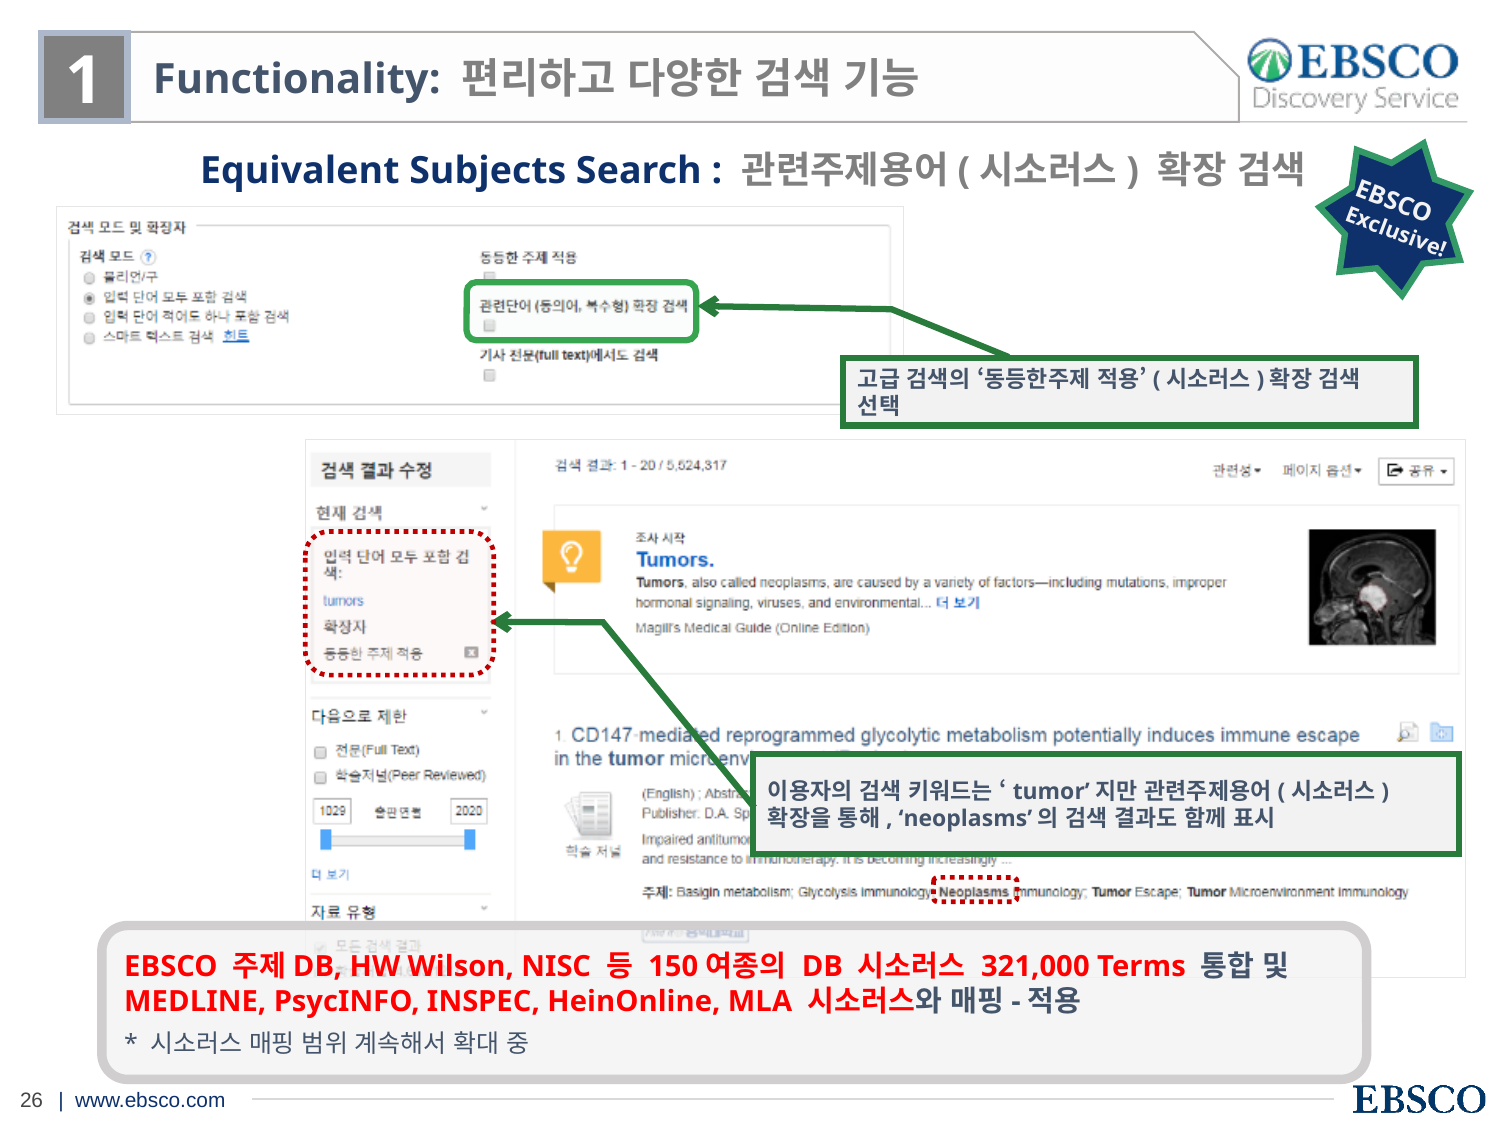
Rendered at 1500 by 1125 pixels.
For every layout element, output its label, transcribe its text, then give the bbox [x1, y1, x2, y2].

picture [56, 206, 904, 415]
text_box Equivalent Subjects Search : 관련주제용어(시소러스) 확장 검색 [41, 133, 1466, 200]
picture [1353, 1085, 1486, 1113]
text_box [466, 282, 1417, 426]
picture [305, 439, 1466, 978]
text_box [1322, 138, 1473, 289]
text_box EBSCO 주제DB, HW Wilson, NISC 등 150여종의 DB 시소러스 321,000 Terms 통합 및 MEDLINE, PsycINFO, INSPEC, HeinOnline, MLA 시소러스와 매핑-적용 * 시소러스 매핑 범위 계속해서 확대 중 [100, 924, 1368, 1081]
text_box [41, 31, 1468, 123]
